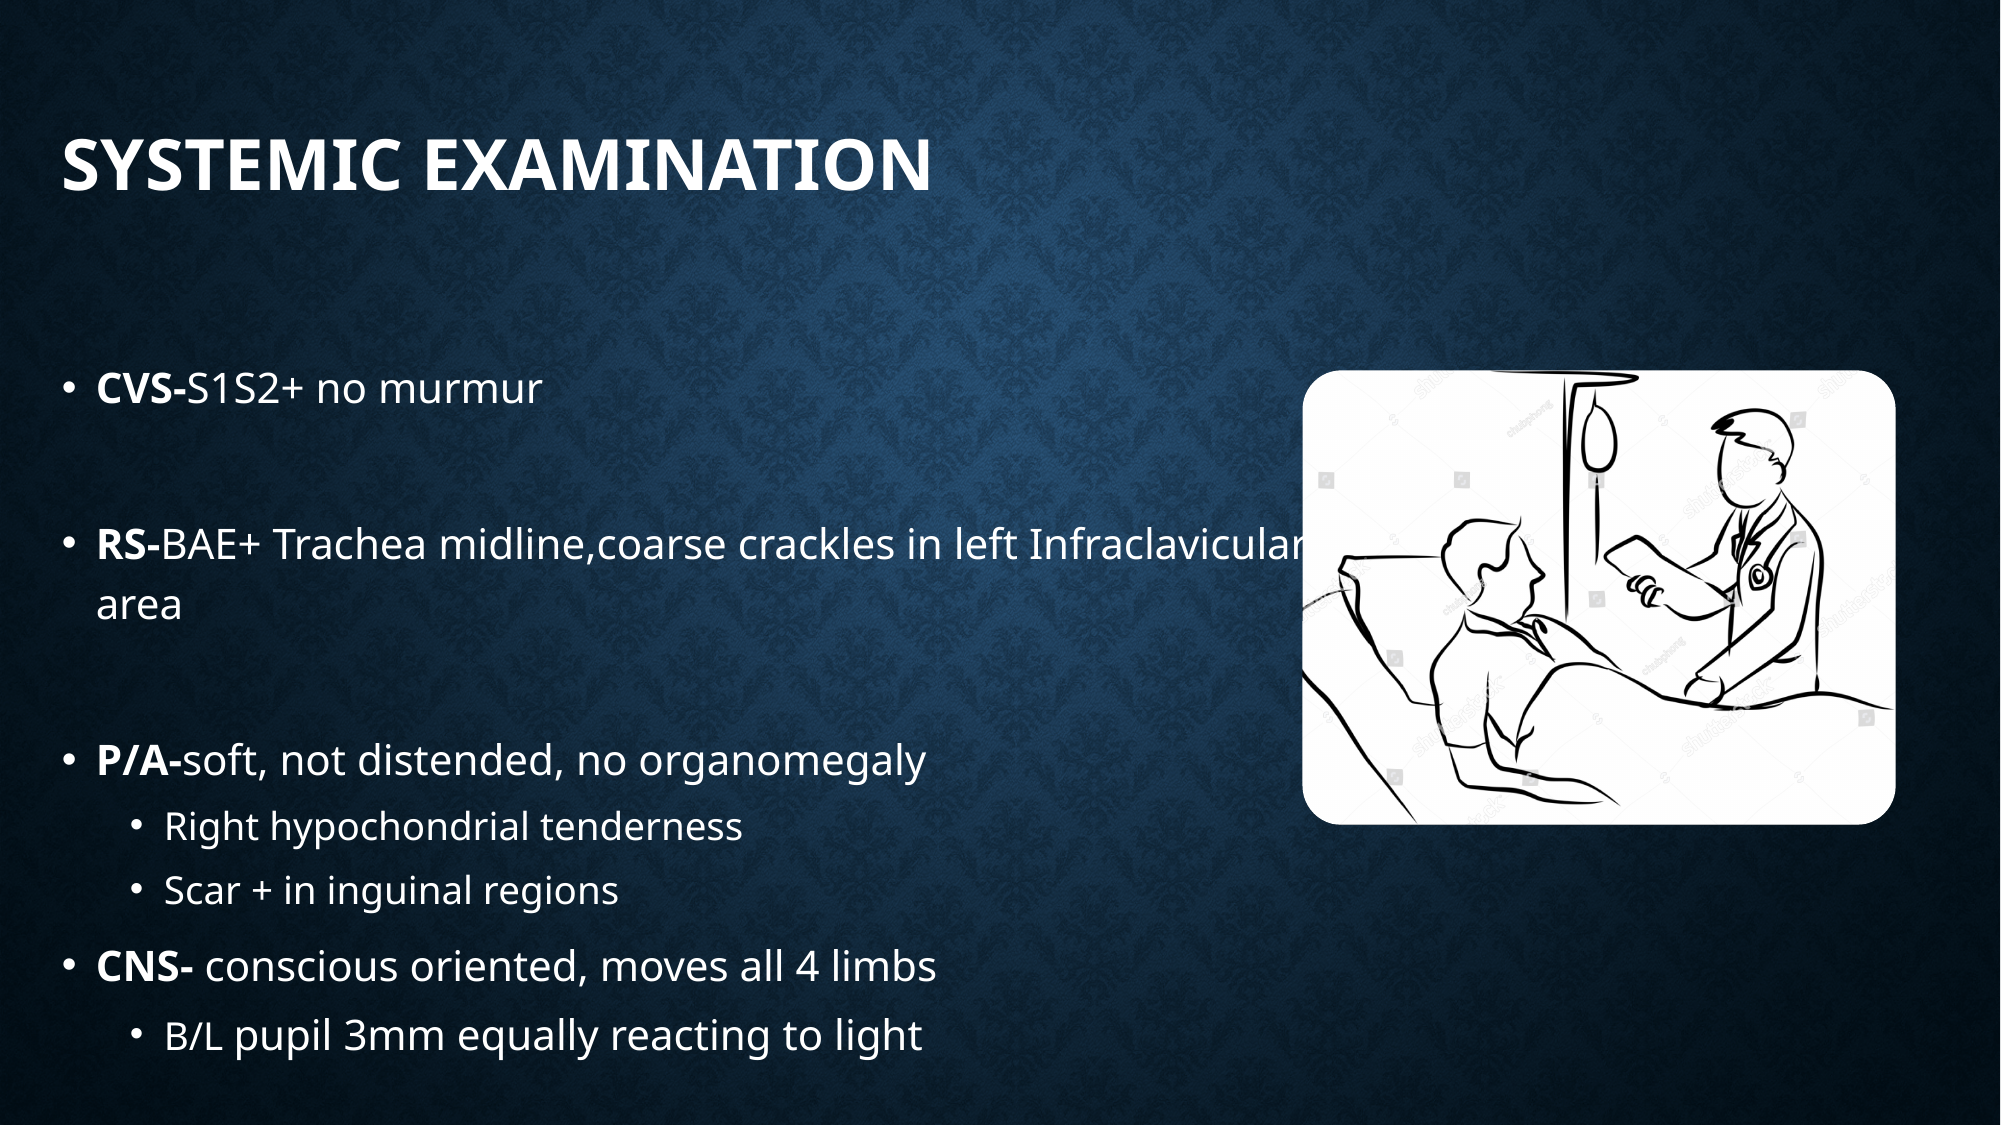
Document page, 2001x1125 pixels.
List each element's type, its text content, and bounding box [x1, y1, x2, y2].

title Systemic examination [46, 59, 1746, 277]
list CVS-S1S2+ no murmur RS-BAE+ Trachea midline,coarse crackles in left Infraclavicular area P/A-soft, not distended, no organomegaly Right hypochondrial tenderness Scar + in inguinal regions CNS- conscious oriented, moves all 4 limbs B/L pupil 3mm equally reacting to light [46, 343, 1341, 1070]
picture [1301, 369, 1897, 826]
